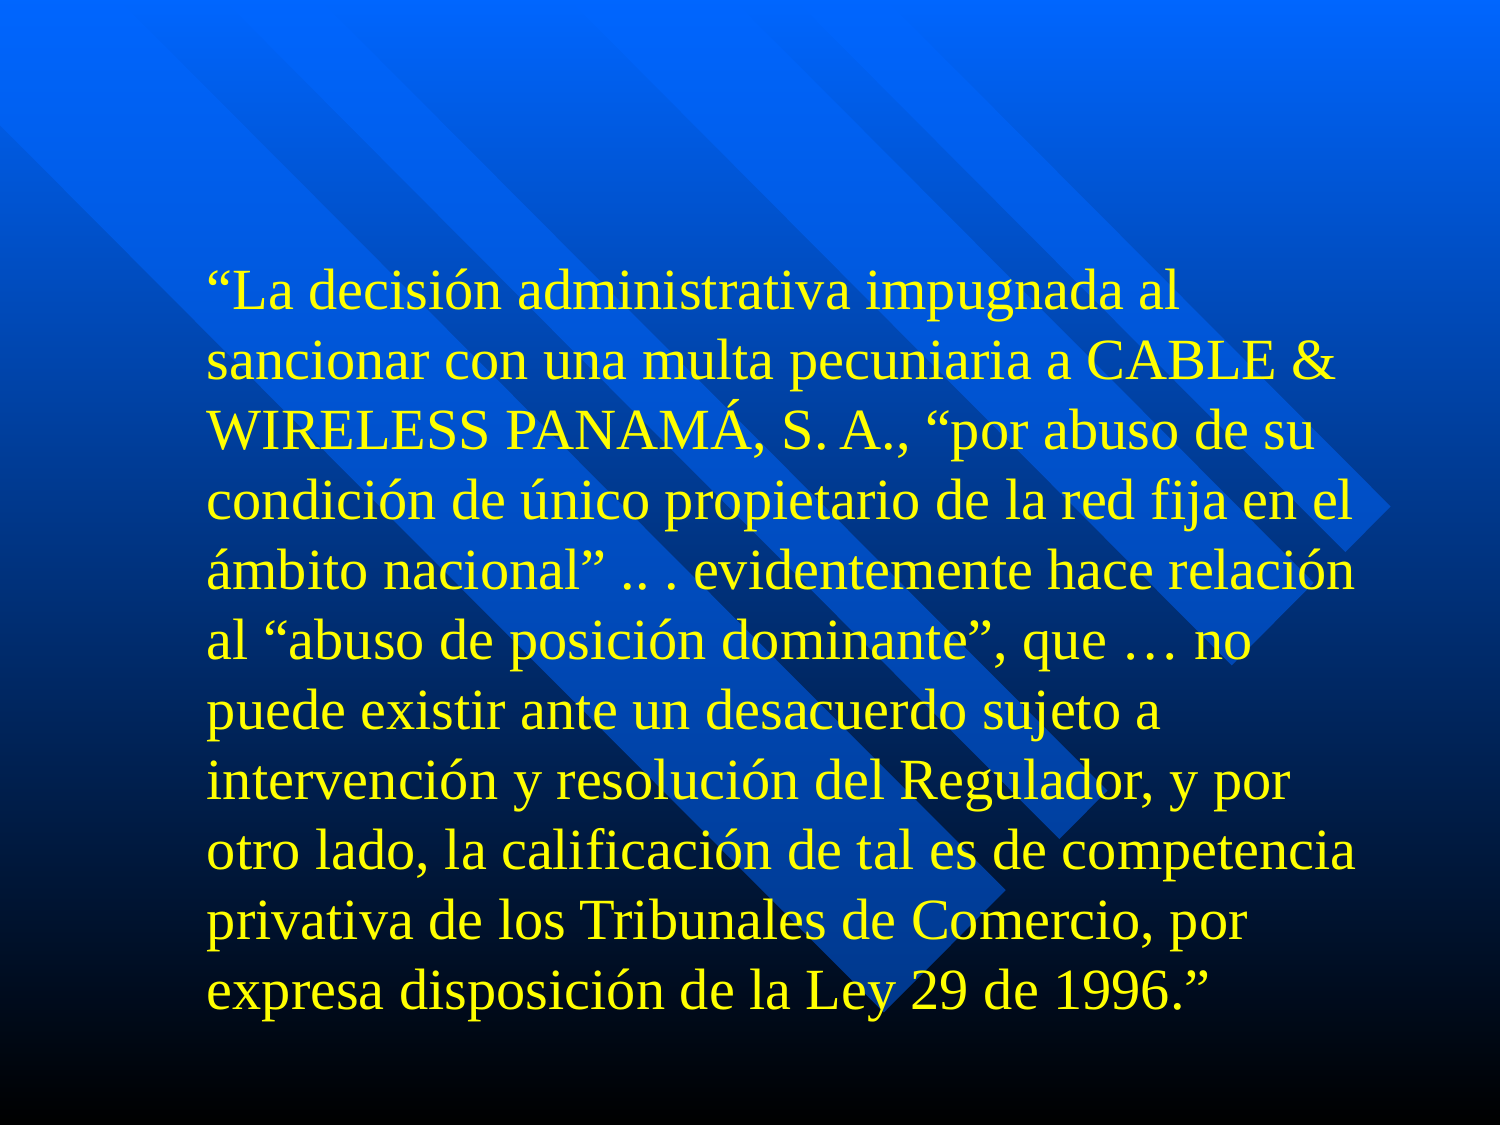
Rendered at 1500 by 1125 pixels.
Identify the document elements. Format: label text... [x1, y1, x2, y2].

list “La decisión administrativa impugnada al sancionar con una multa pecuniaria a CABLE & WIRELESS PANAMÁ, S. A., “por abuso de su condición de único propietario de la red fija en el ámbito nacional” .. . evidentemente hace relación al “abuso de posición dominante”, que … no puede existir ante un desacuerdo sujeto a intervención y resolución del Regulador, y por otro lado, la calificación de tal es de competencia privativa de los Tribunales de Comercio, por expresa disposición de la Ley 29 de 1996.” [135, 242, 1412, 975]
